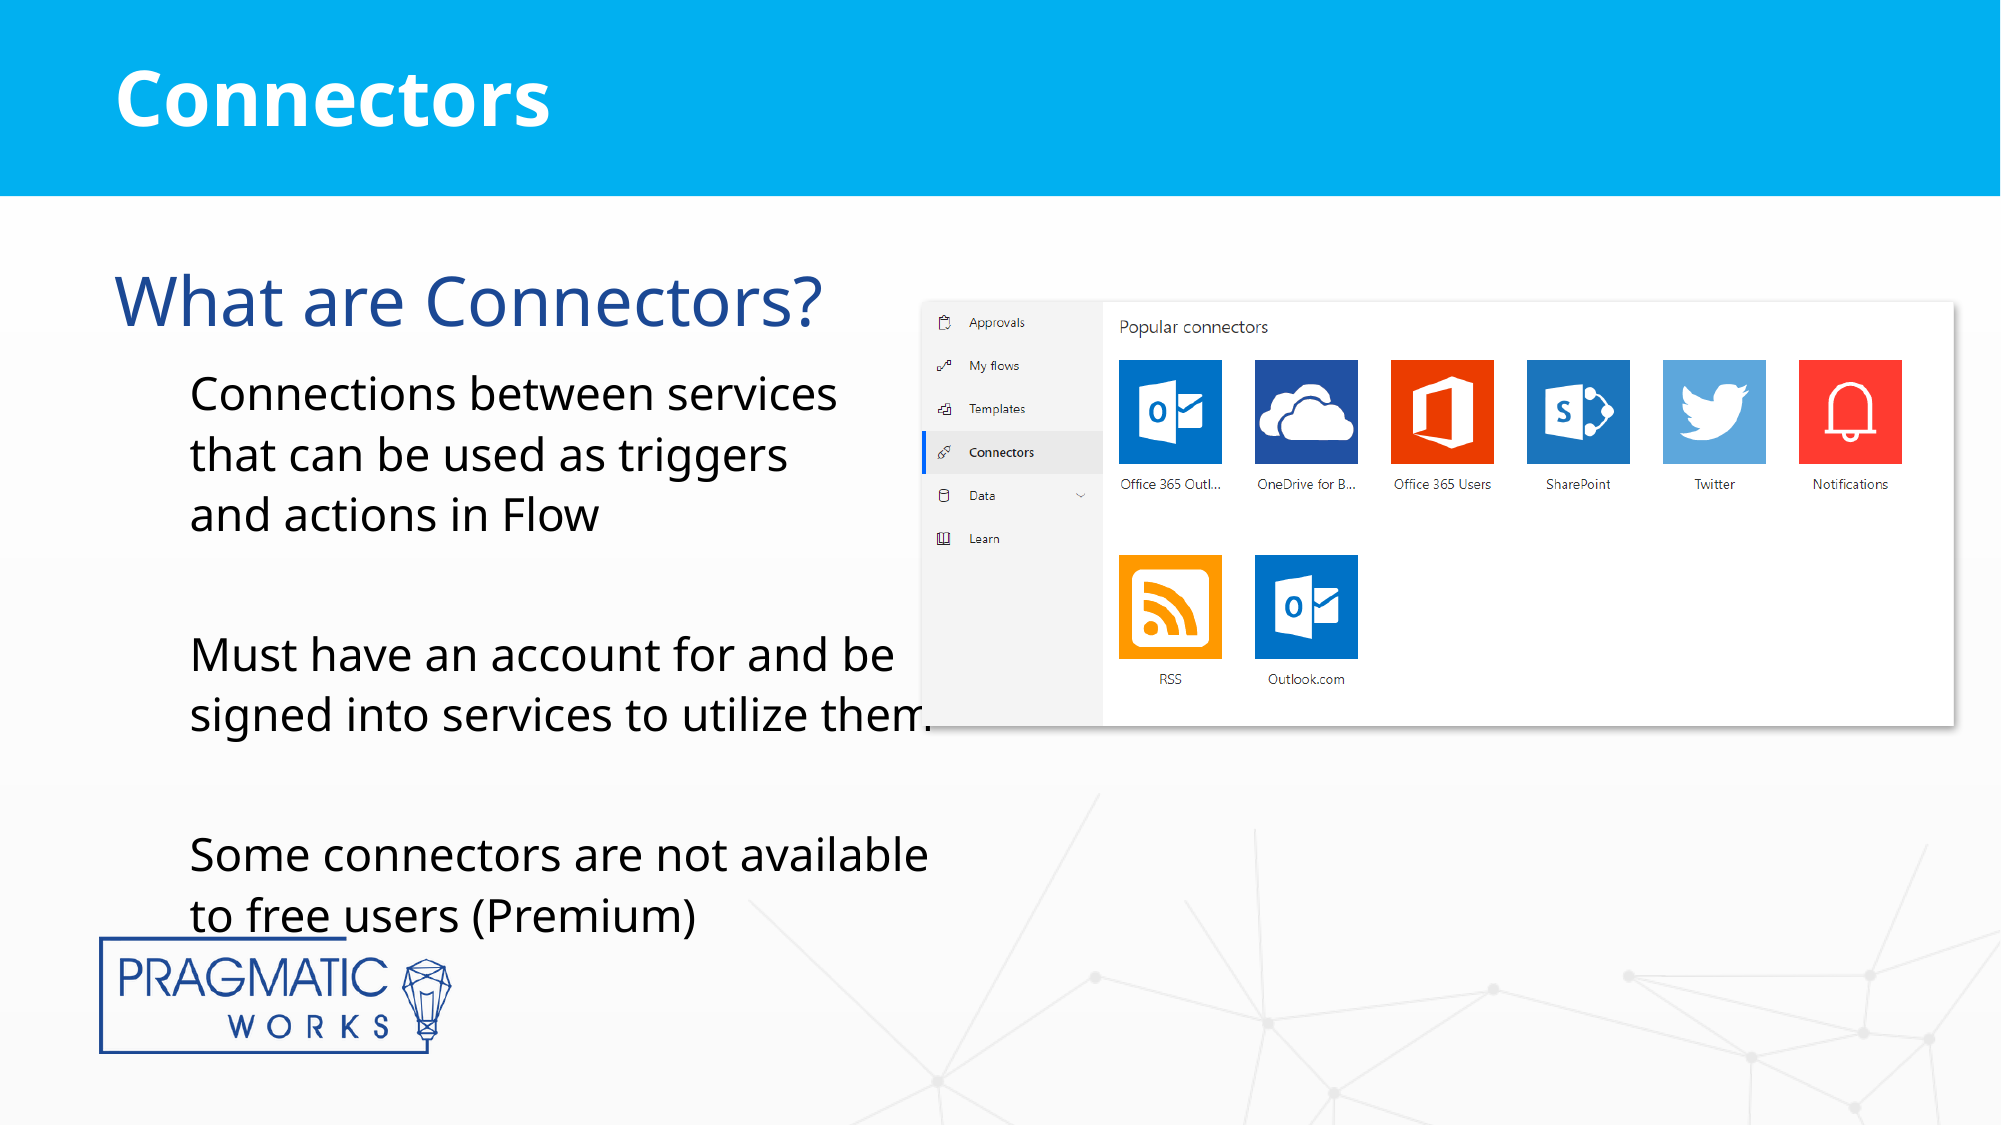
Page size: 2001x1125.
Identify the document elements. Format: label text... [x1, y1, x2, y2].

picture [922, 302, 1954, 726]
list What are Connectors? Connections between services that can be used as triggers and actions in Flow Must have an account for and be signed into services to utilize them Some connectors are not available to free users (Premium) [99, 242, 1825, 844]
picture [99, 936, 452, 1054]
title Connectors [99, 46, 1120, 151]
